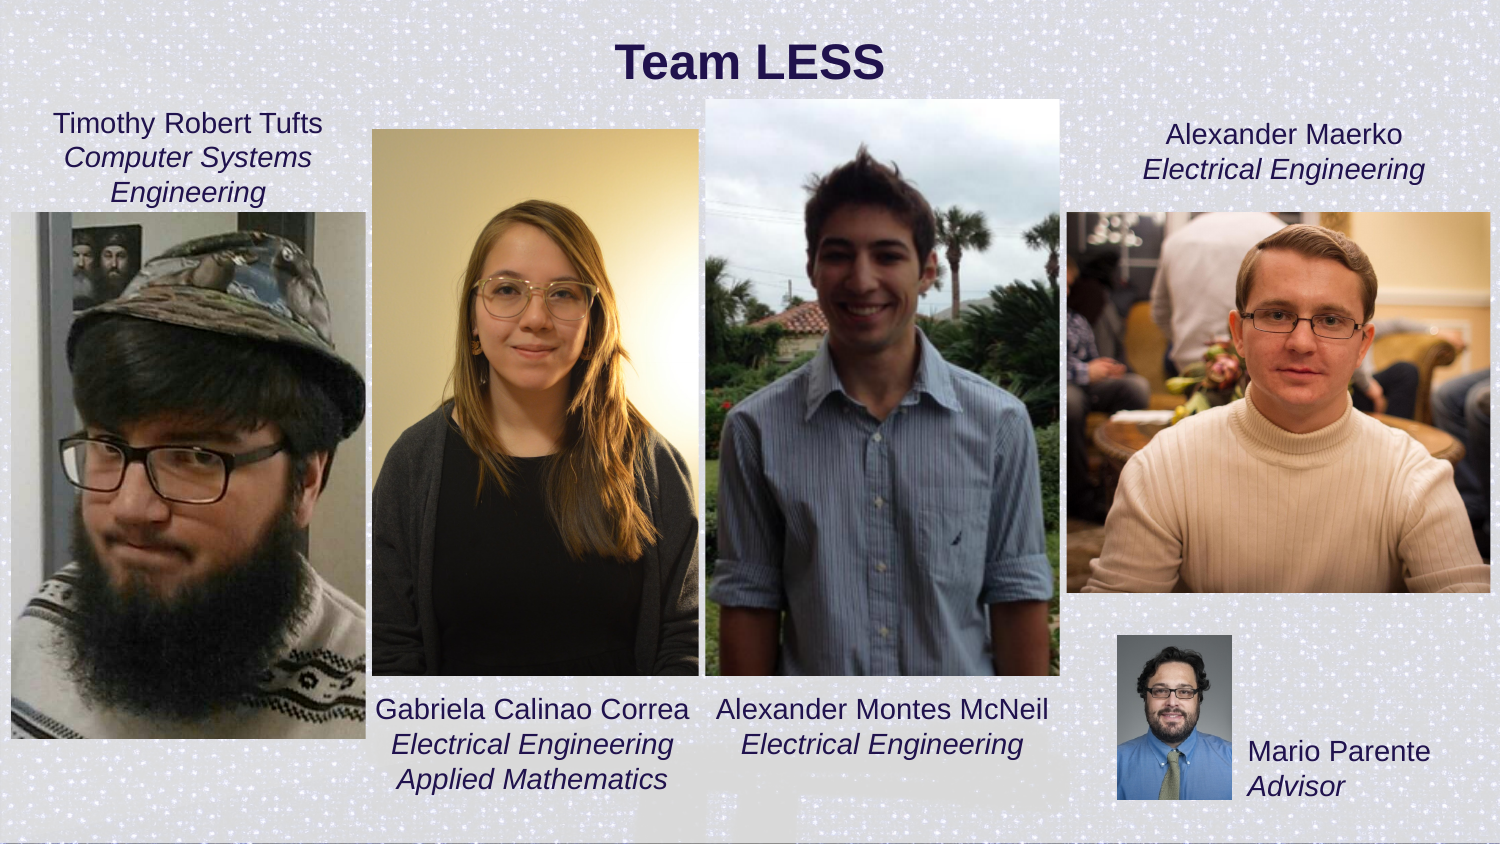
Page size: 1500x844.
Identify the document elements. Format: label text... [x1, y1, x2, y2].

text_box [0, 0, 1500, 844]
picture [1116, 635, 1233, 800]
text_box Team LESS [541, 14, 959, 100]
picture [10, 212, 366, 739]
text_box Gabriela Calinao Correa Electrical Engineering Applied Mathematics [355, 683, 710, 812]
text_box Mario Parente Advisor [1232, 717, 1469, 822]
picture [1066, 212, 1491, 593]
picture [705, 99, 1060, 676]
text_box Alexander Maerko Electrical Engineering [1112, 99, 1457, 205]
picture [371, 129, 699, 676]
text_box Timothy Robert Tufts Computer Systems Engineering [0, 88, 377, 225]
text_box Alexander Montes McNeil Electrical Engineering [710, 675, 1071, 812]
